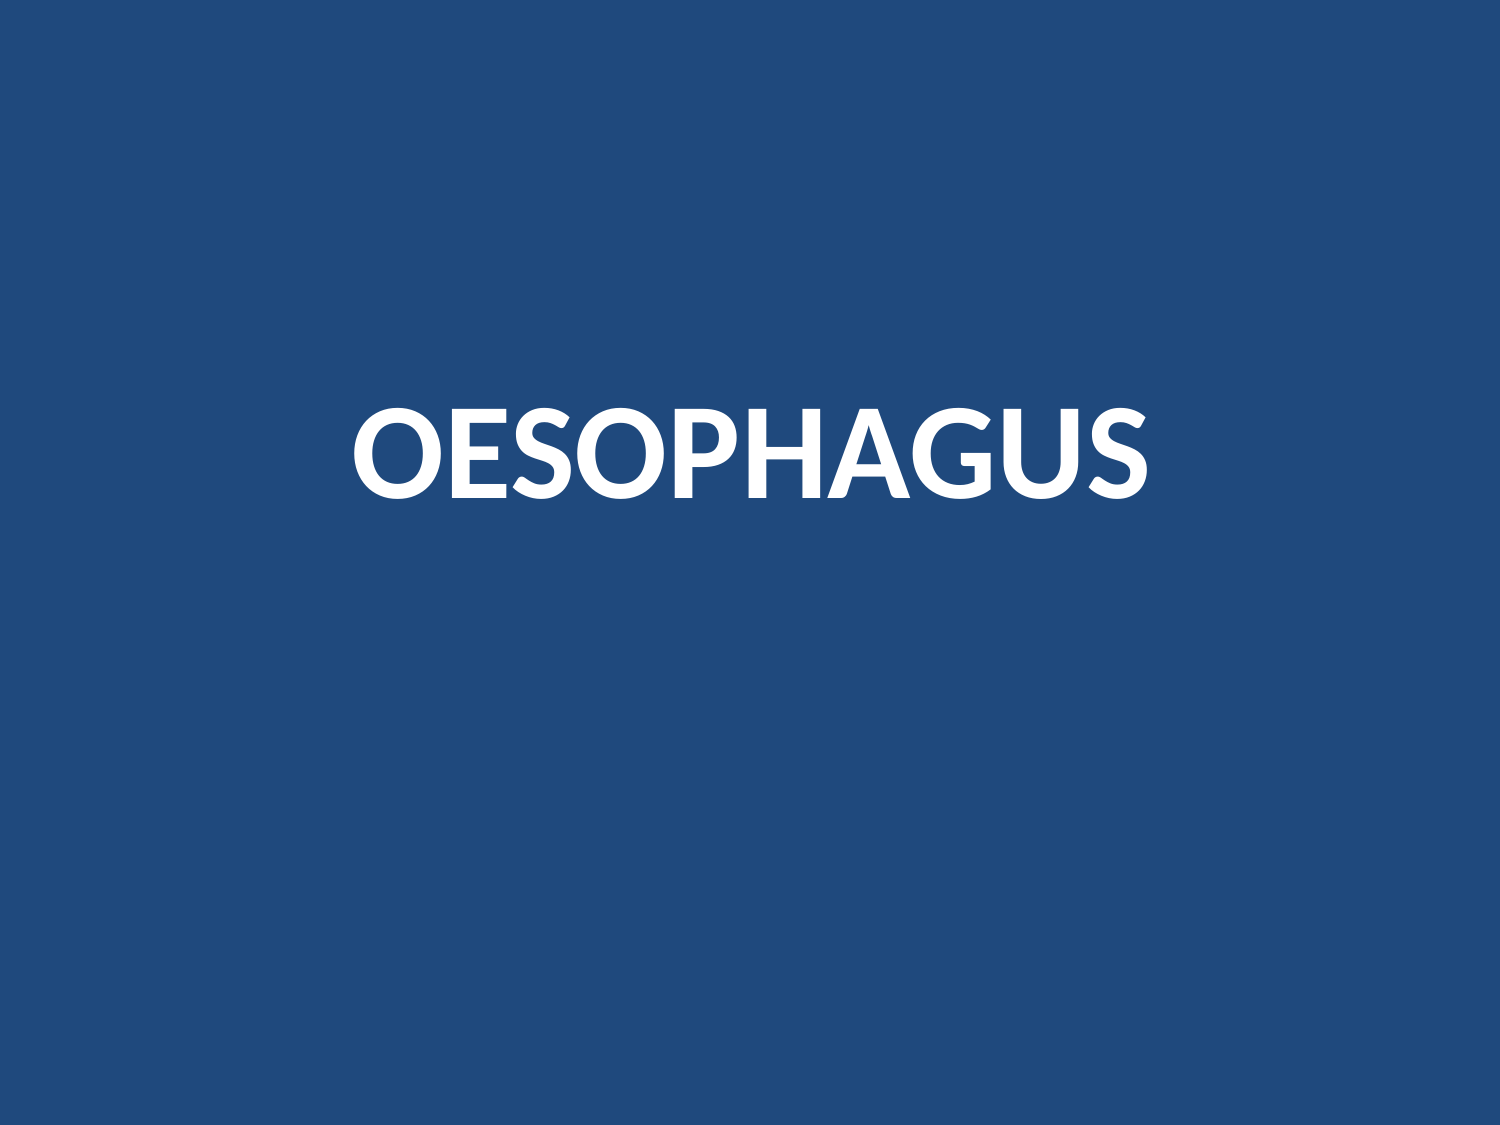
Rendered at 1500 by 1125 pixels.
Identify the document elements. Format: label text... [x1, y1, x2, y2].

title OESOPHAGUS [76, 349, 1427, 538]
